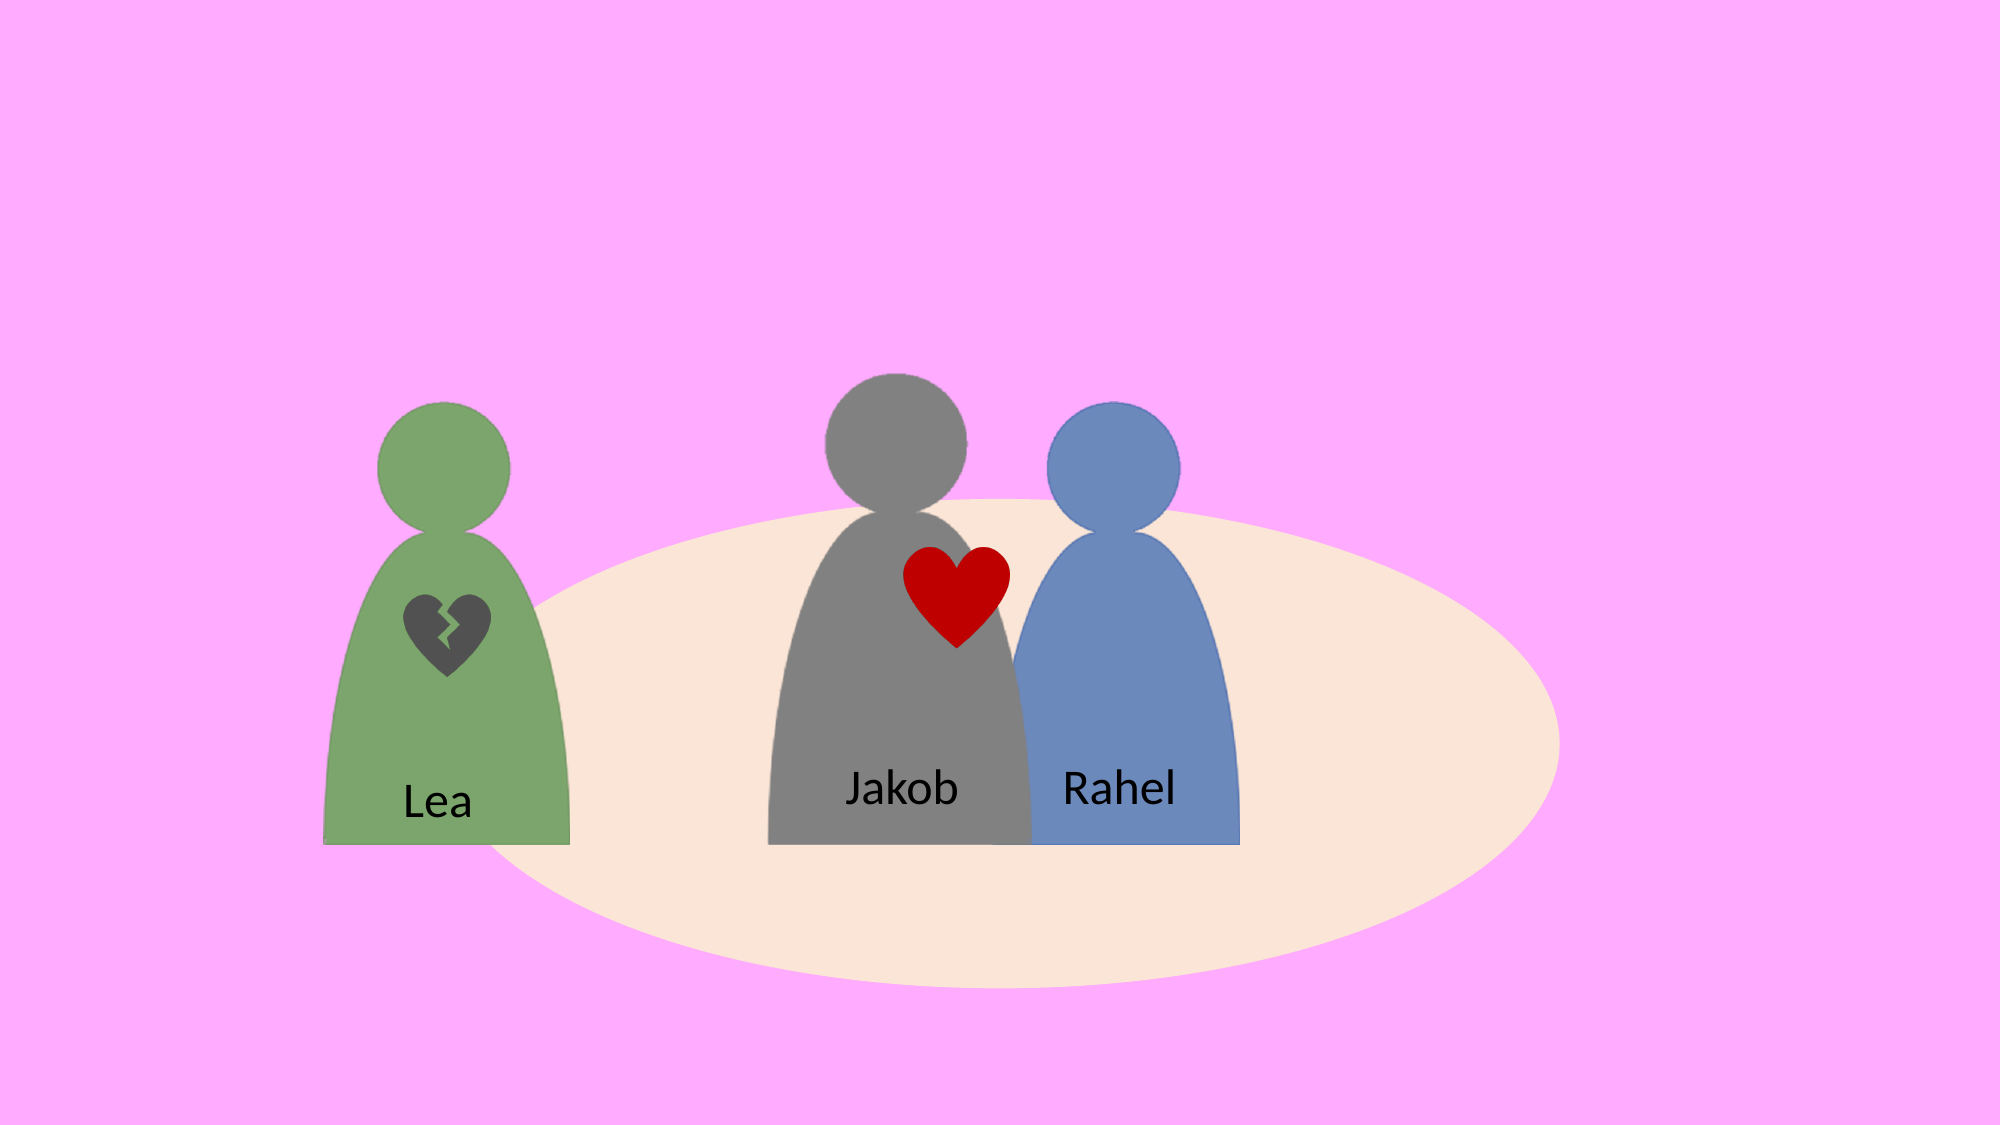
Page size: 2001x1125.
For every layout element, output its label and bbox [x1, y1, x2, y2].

picture [323, 401, 570, 845]
text_box [767, 372, 1032, 845]
text_box [1032, 401, 1240, 845]
picture [881, 522, 1032, 673]
text_box [489, 520, 1561, 990]
